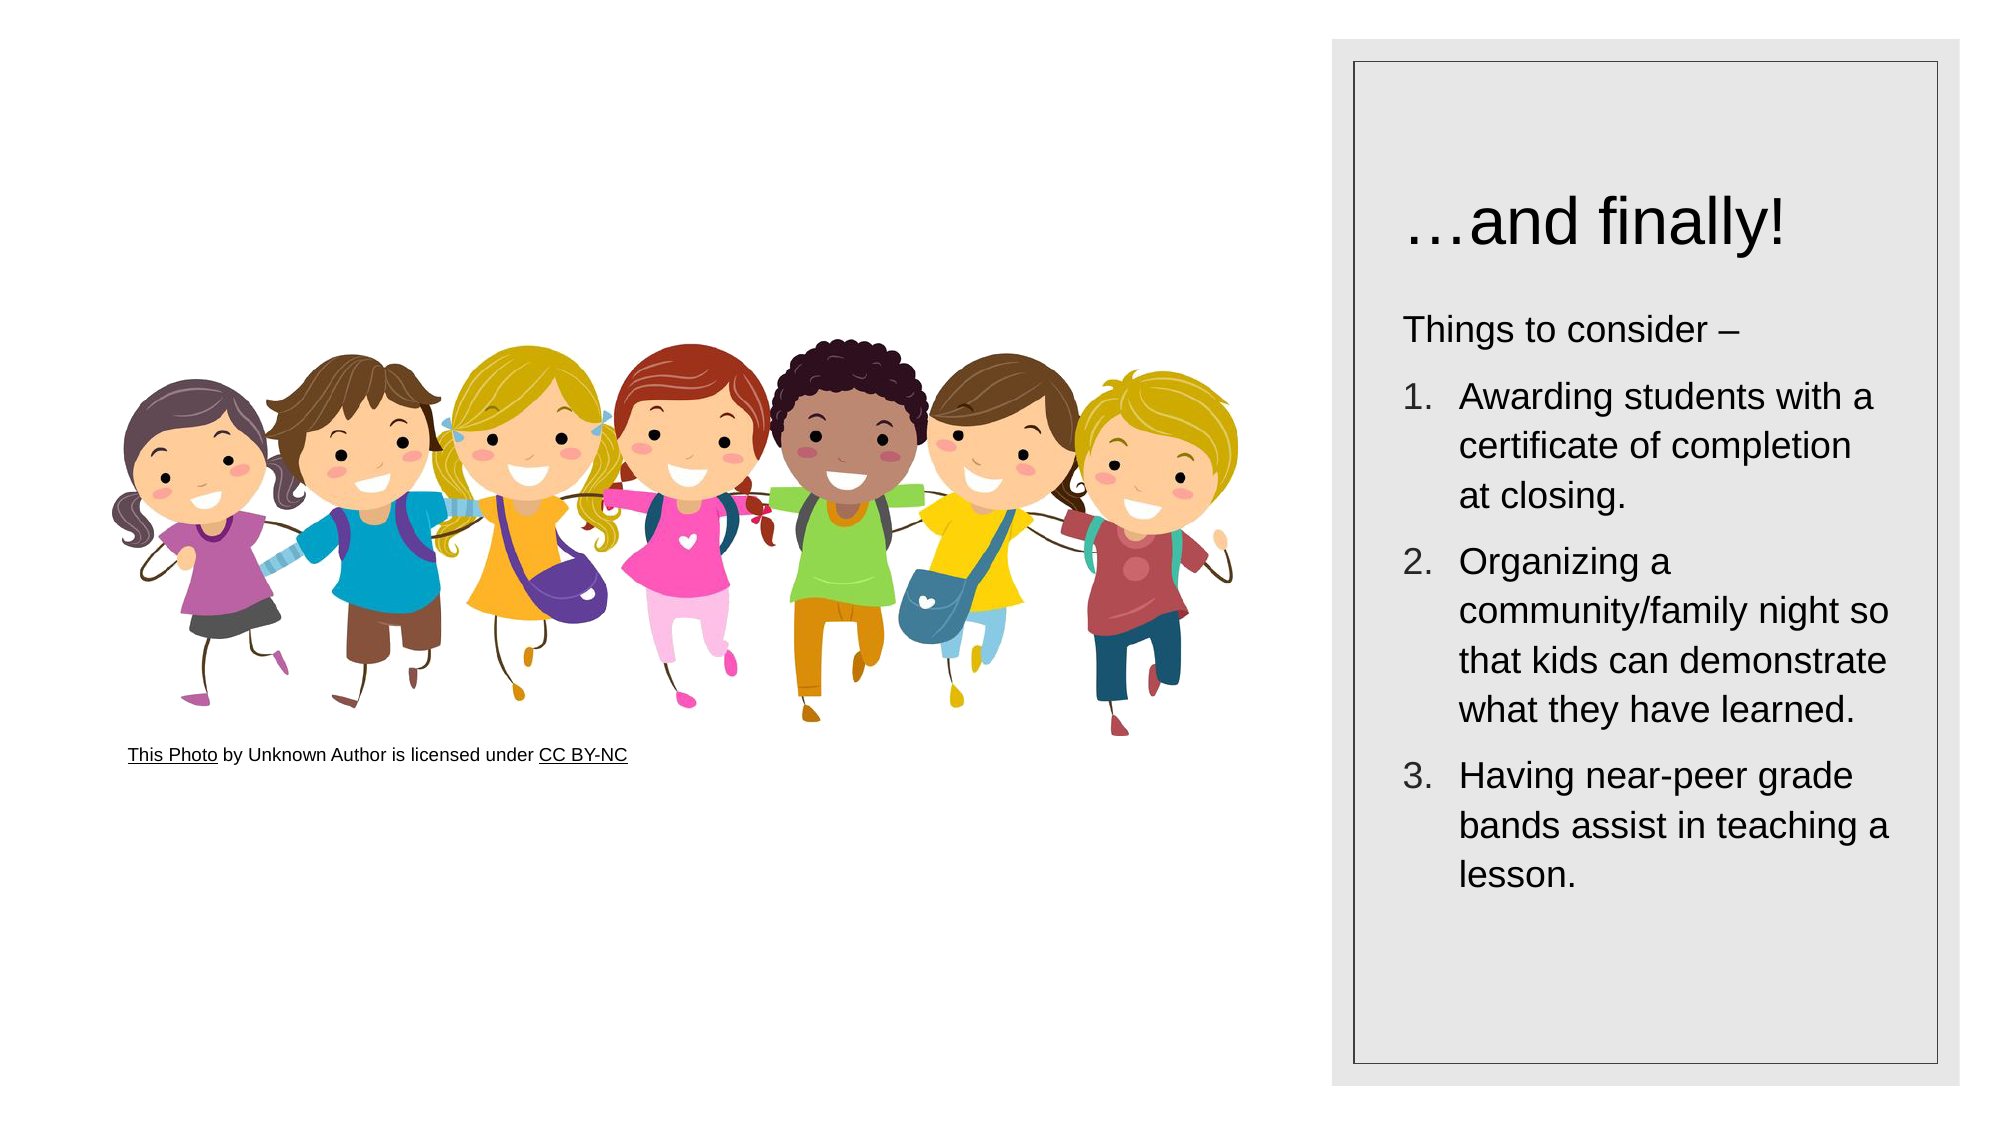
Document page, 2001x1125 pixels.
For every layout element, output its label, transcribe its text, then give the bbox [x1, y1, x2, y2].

text_box This Photo by Unknown Author is licensed under CC BY-NC [112, 741, 1238, 773]
title …and finally! [1387, 99, 1907, 266]
list Things to consider – Awarding students with a certificate of completion at closing. Organizing a community/family night so that kids can demonstrate what they have learned. Having near-peer grade bands assist in teaching a lesson. [1387, 293, 1907, 1009]
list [112, 339, 1238, 736]
